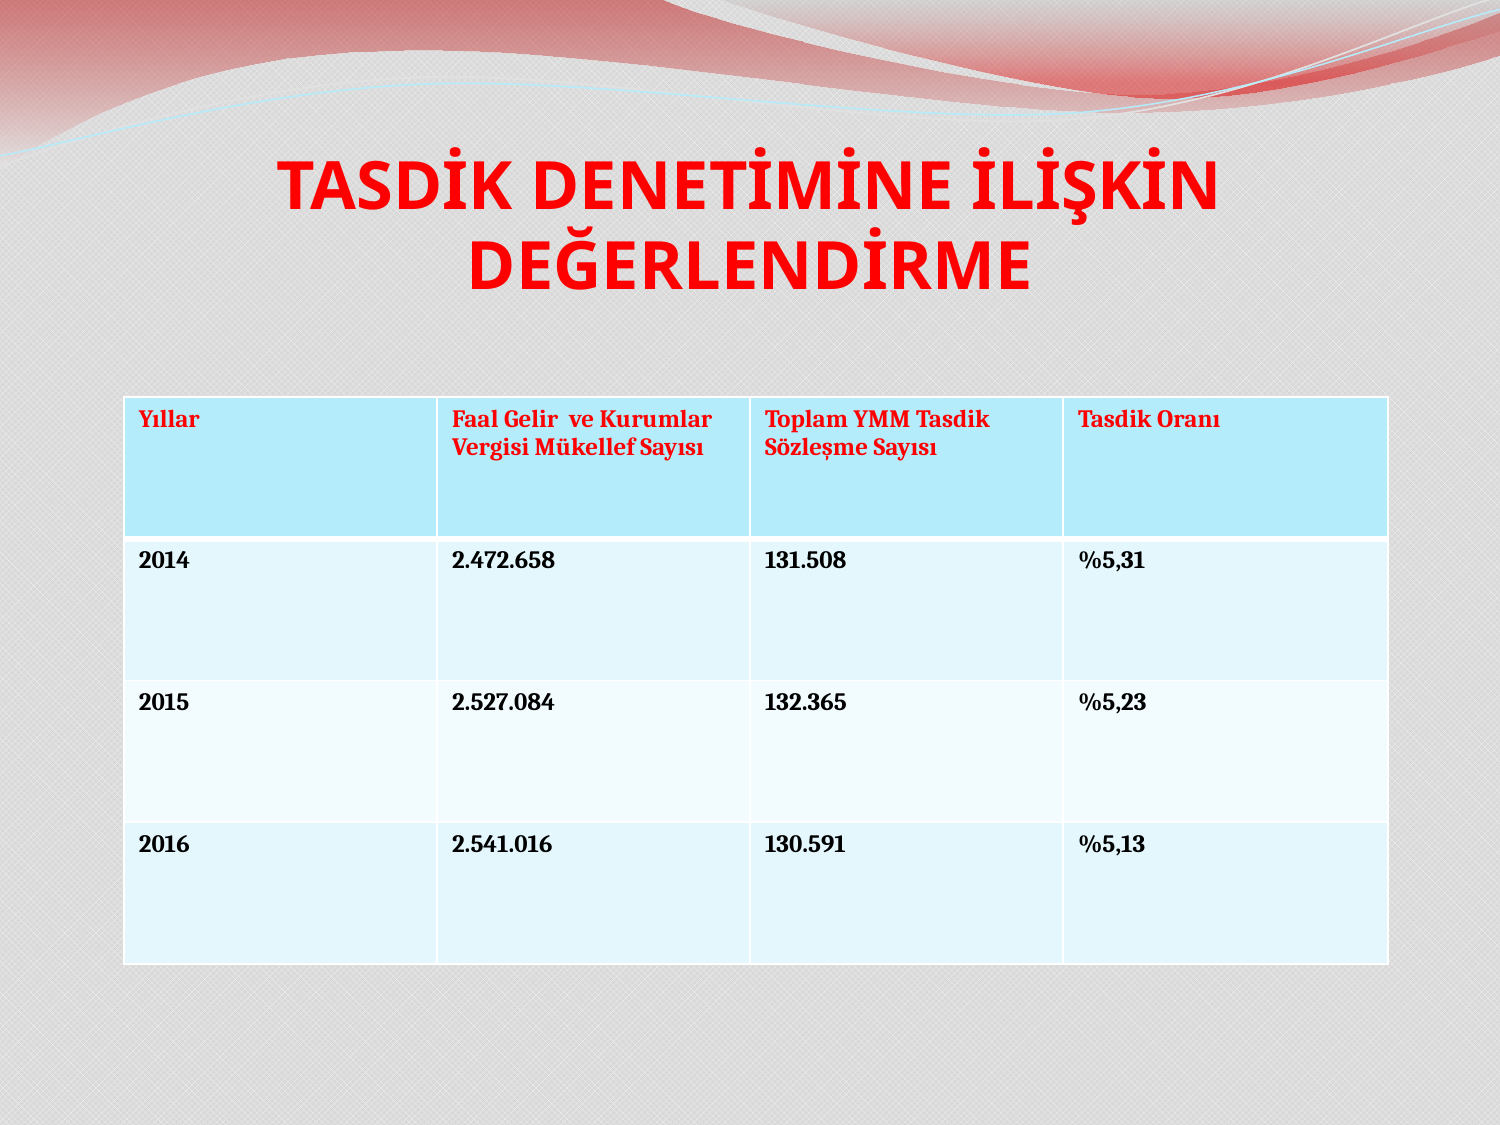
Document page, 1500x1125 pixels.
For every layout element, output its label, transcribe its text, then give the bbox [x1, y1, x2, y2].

table_cell 130.591 [751, 823, 1062, 963]
table_header Tasdik Oranı [1064, 398, 1387, 536]
table_cell 131.508 [751, 542, 1062, 680]
table_cell 2.541.016 [438, 823, 749, 963]
table_cell 2.527.084 [438, 681, 749, 821]
table_cell 2014 [125, 542, 436, 680]
title TASDİK DENETİMİNE İLİŞKİN DEĞERLENDİRME [75, 115, 1425, 303]
table_header Faal Gelir ve Kurumlar Vergisi Mükellef Sayısı [438, 398, 749, 536]
table_cell %5,13 [1064, 823, 1387, 963]
table_header Toplam YMM Tasdik Sözleşme Sayısı [751, 398, 1062, 536]
table_cell 2016 [125, 823, 436, 963]
table_cell 2.472.658 [438, 542, 749, 680]
table_cell 132.365 [751, 681, 1062, 821]
table_header Yıllar [125, 398, 436, 536]
table_cell 2015 [125, 681, 436, 821]
table_cell %5,23 [1064, 681, 1387, 821]
table_cell %5,31 [1064, 542, 1387, 680]
